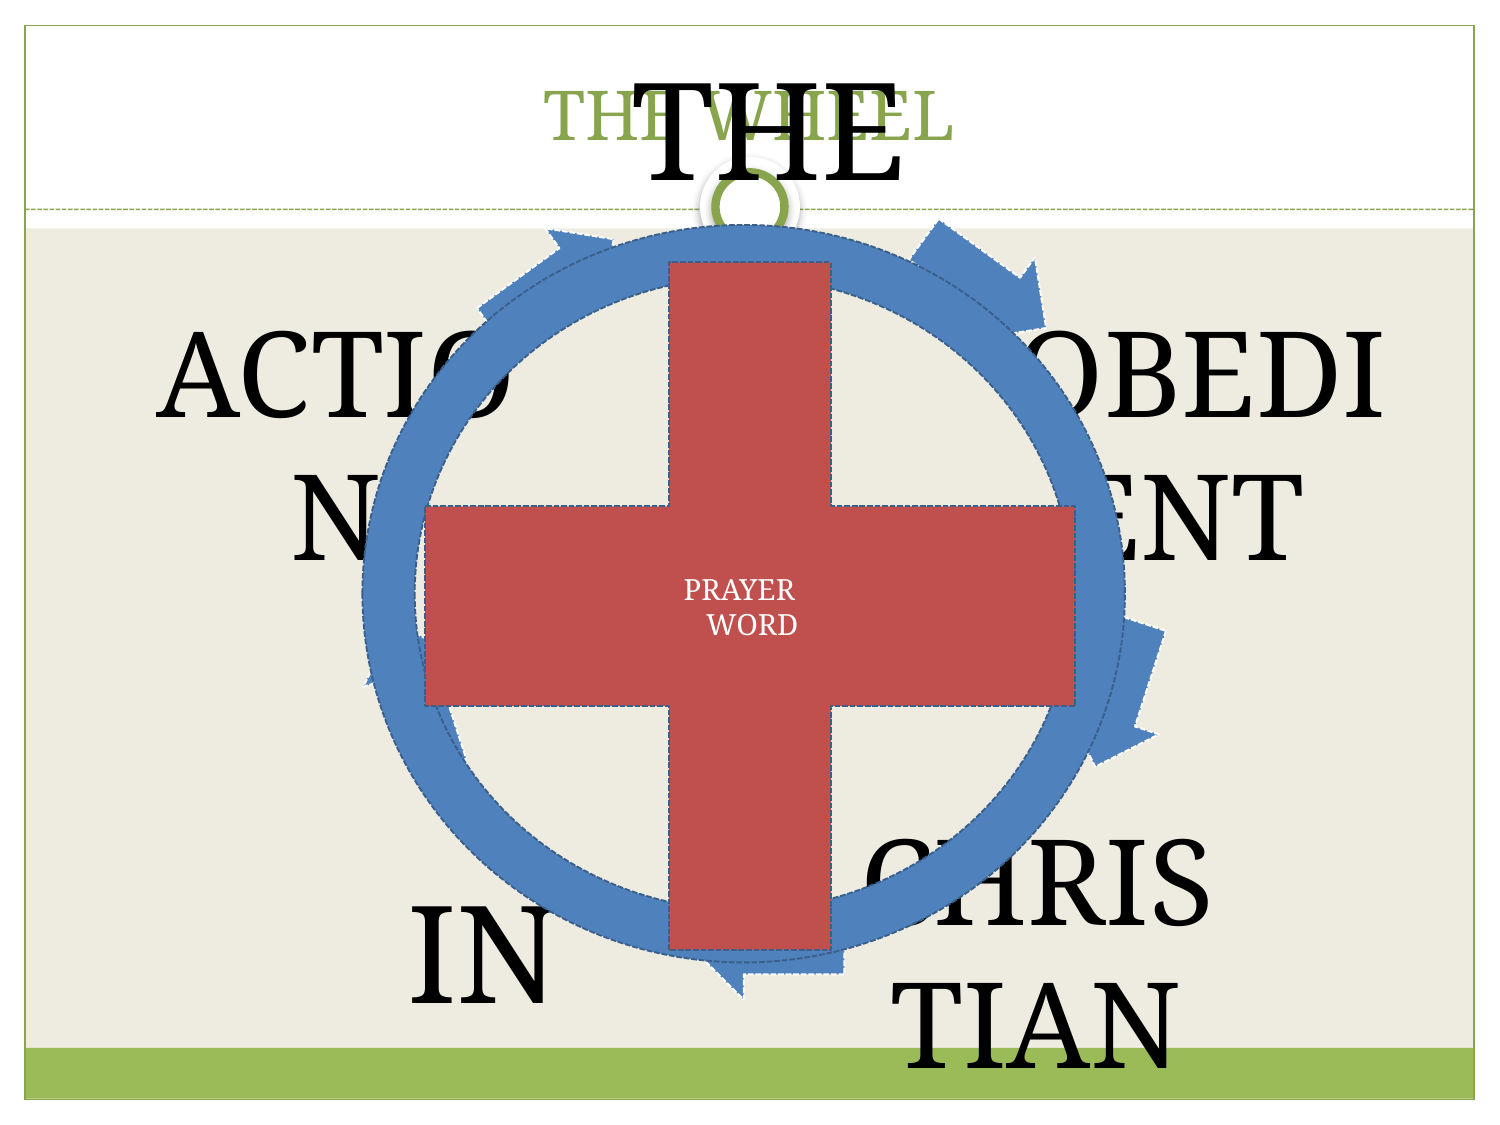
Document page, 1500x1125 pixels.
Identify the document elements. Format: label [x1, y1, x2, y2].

list [0, 0, 1500, 1125]
